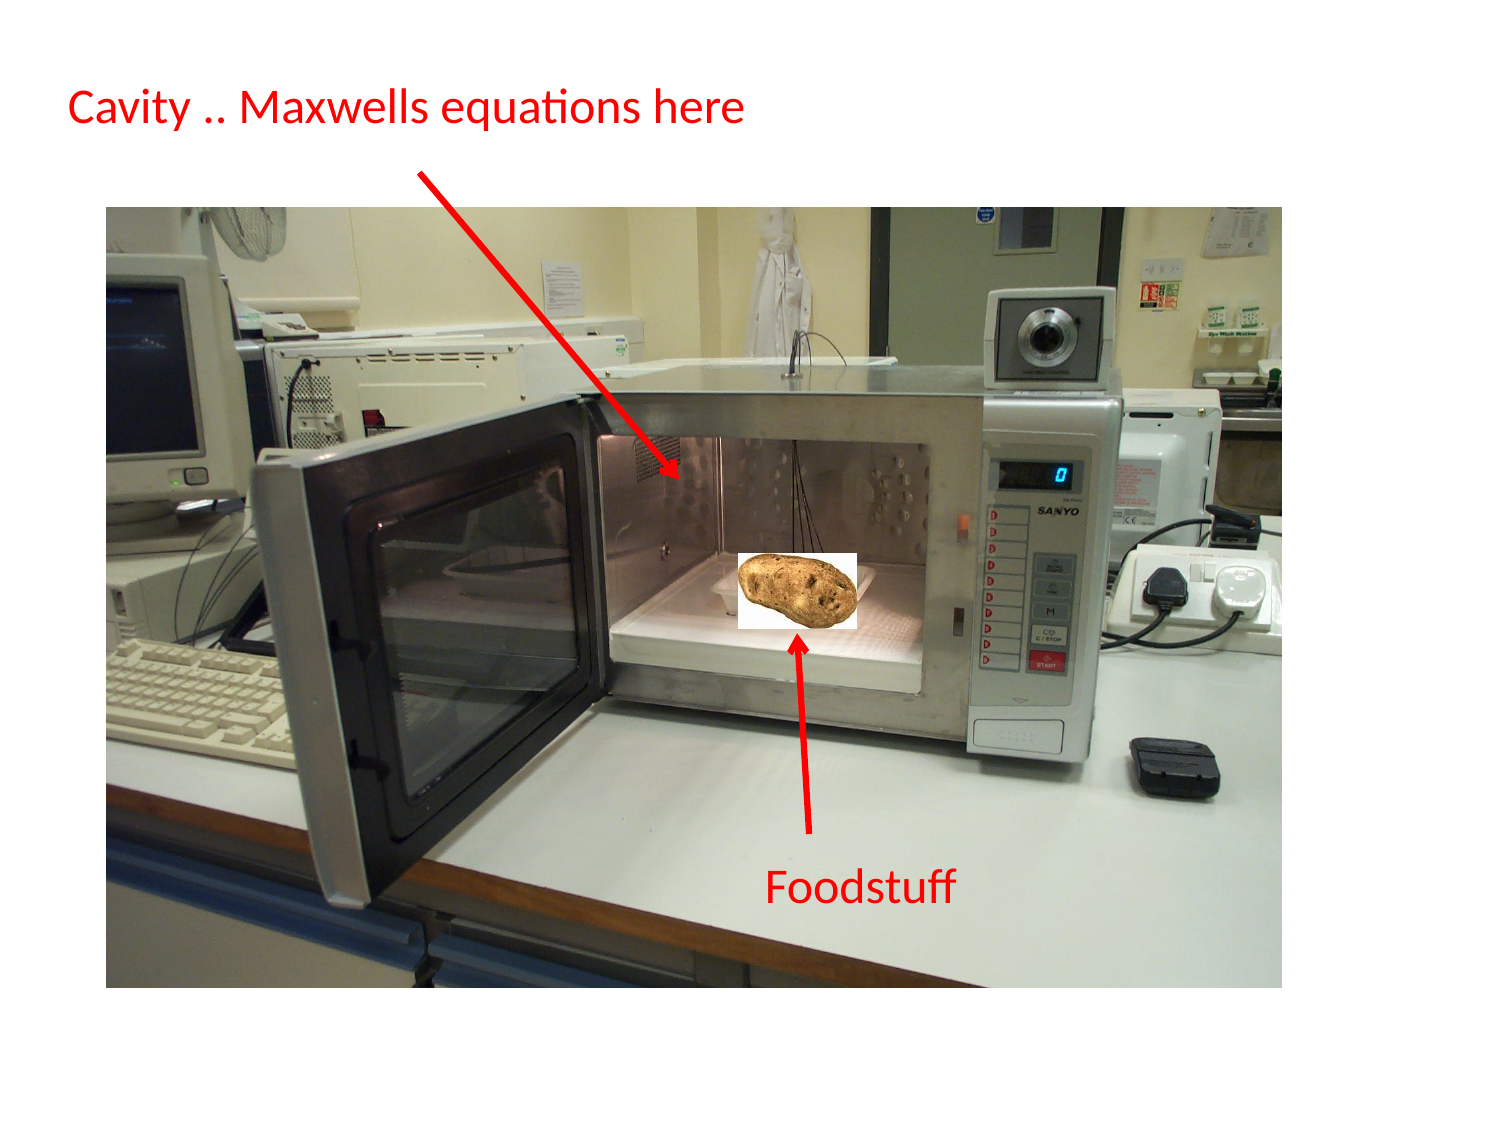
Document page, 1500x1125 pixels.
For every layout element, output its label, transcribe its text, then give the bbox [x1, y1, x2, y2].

text_box Cavity .. Maxwells equations here [53, 66, 962, 142]
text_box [419, 172, 680, 480]
picture [106, 207, 1282, 988]
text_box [796, 632, 810, 835]
